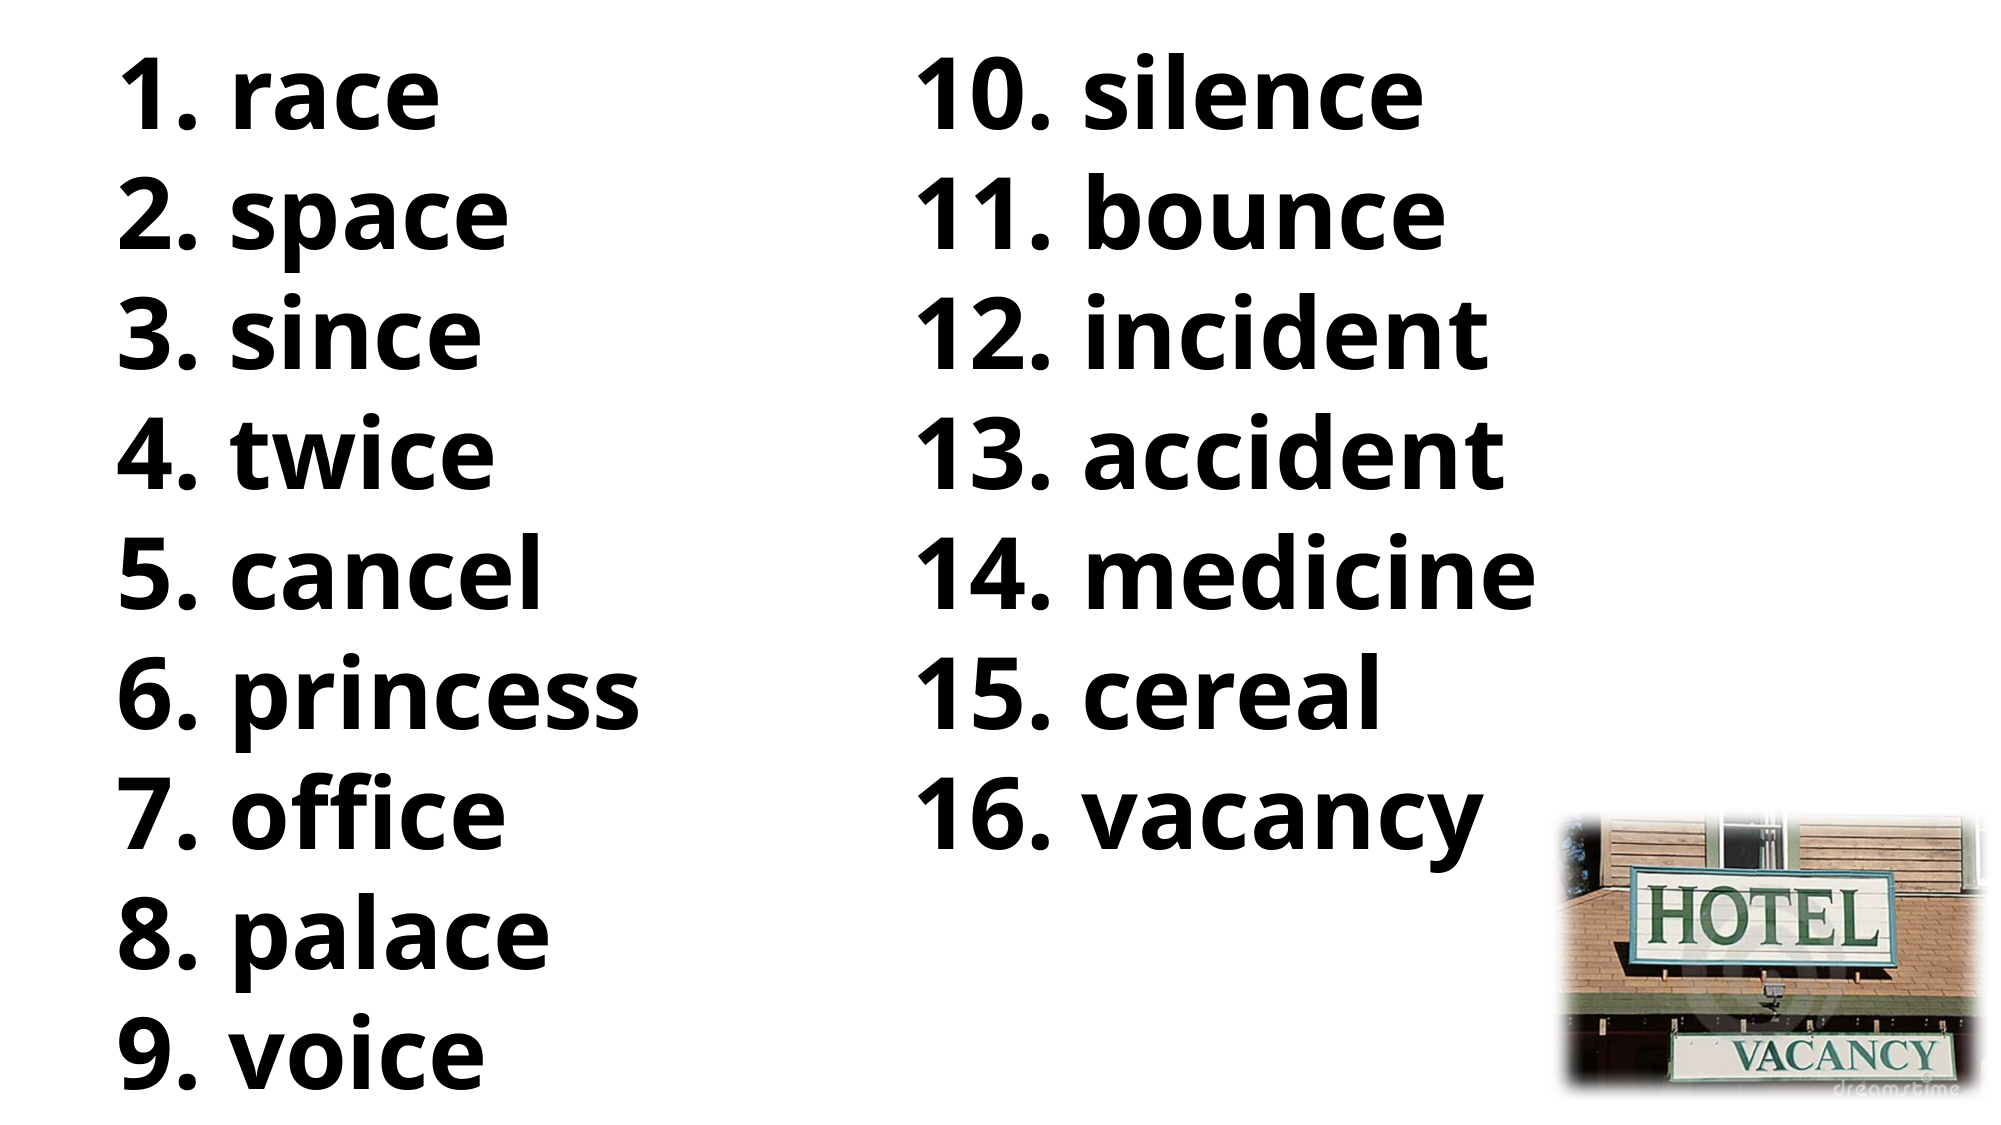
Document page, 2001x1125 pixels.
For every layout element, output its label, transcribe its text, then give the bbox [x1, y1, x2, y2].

text_box race space since twice cancel princess 7. office 8. palace 9. voice [101, 22, 868, 1125]
text_box 10. silence 11. bounce 12. incident 13. accident 14. medicine 15. cereal 16. vacancy [897, 22, 1960, 922]
picture [1550, 808, 1990, 1103]
